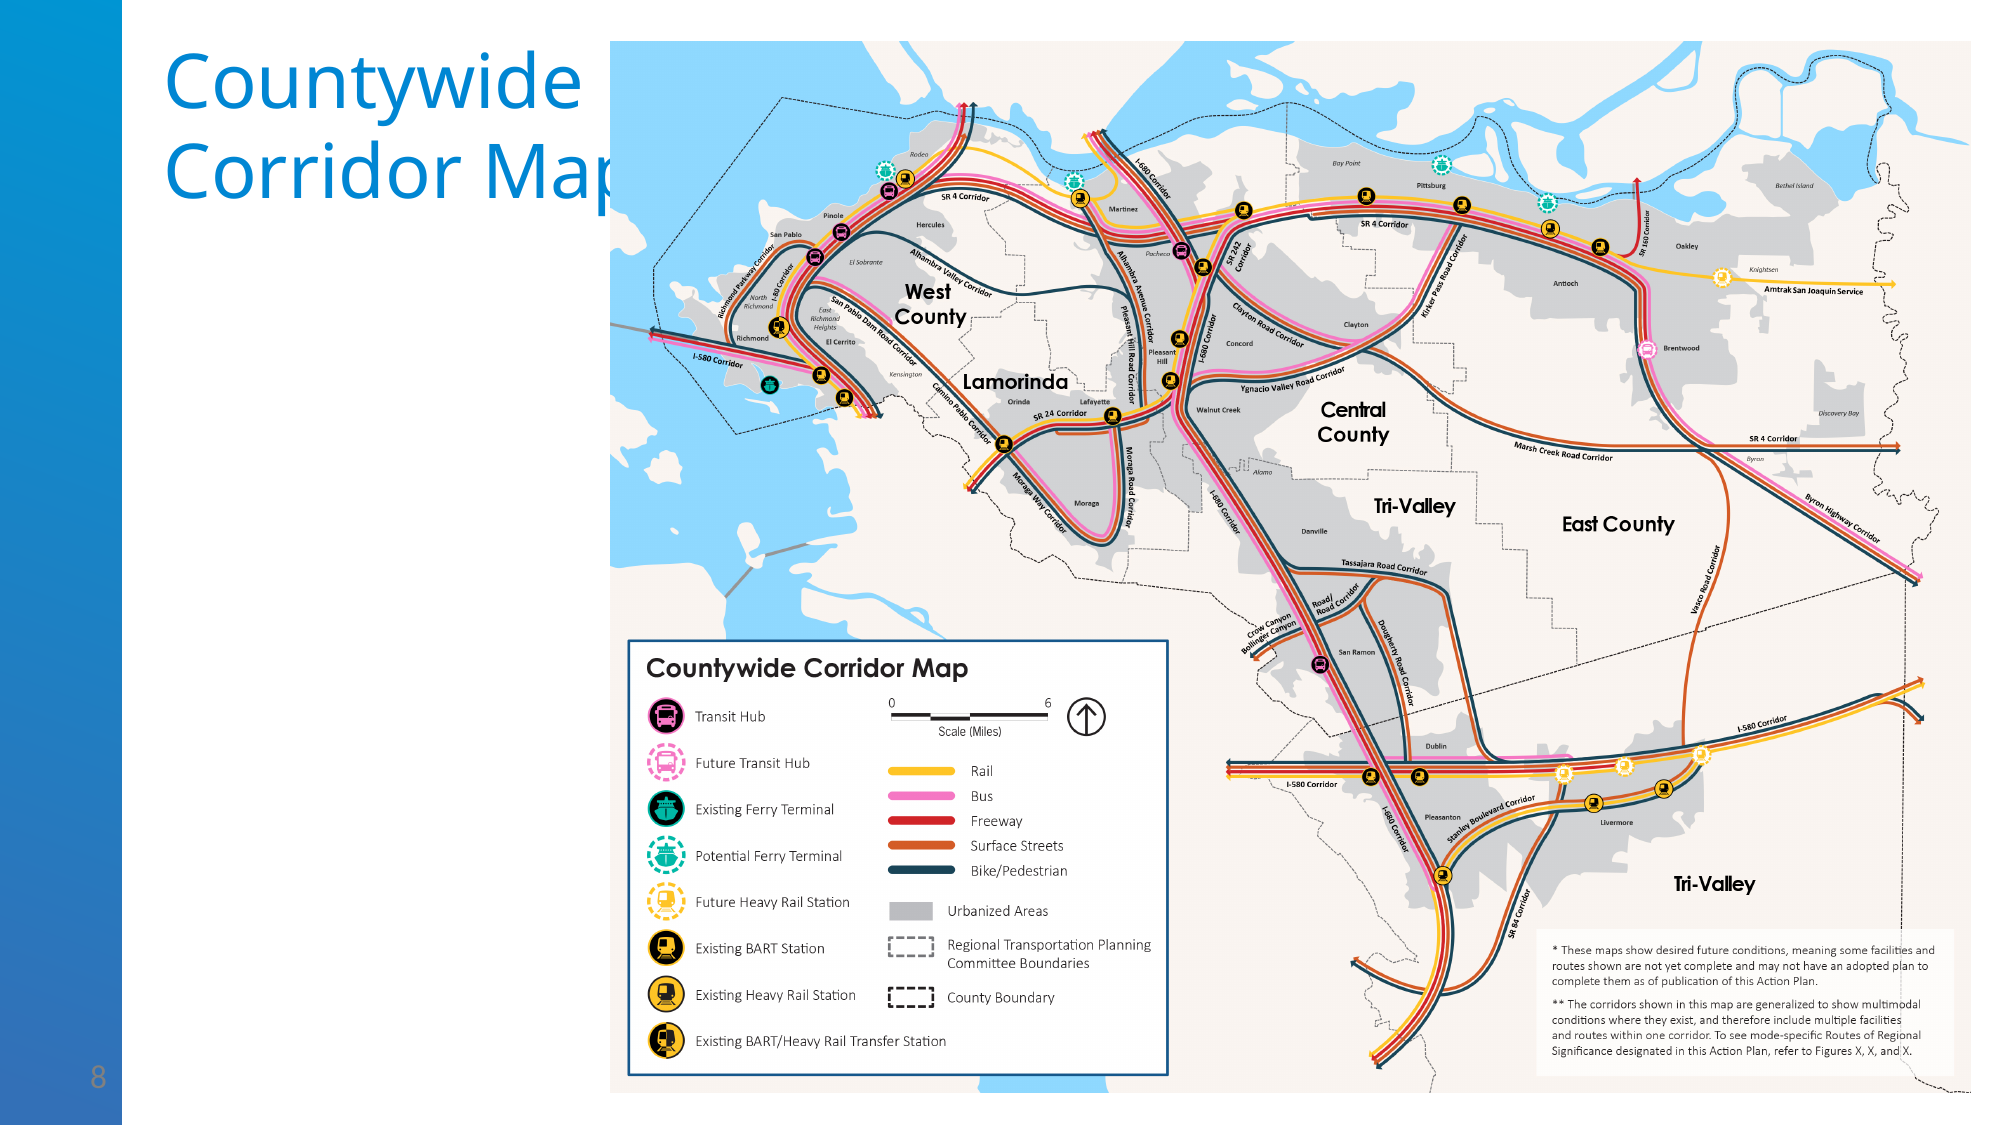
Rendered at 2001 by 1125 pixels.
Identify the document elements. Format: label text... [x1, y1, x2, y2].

slide_number 8 [11, 1050, 123, 1100]
title Countywide Corridor Map [148, 25, 665, 281]
picture [609, 40, 1972, 1094]
